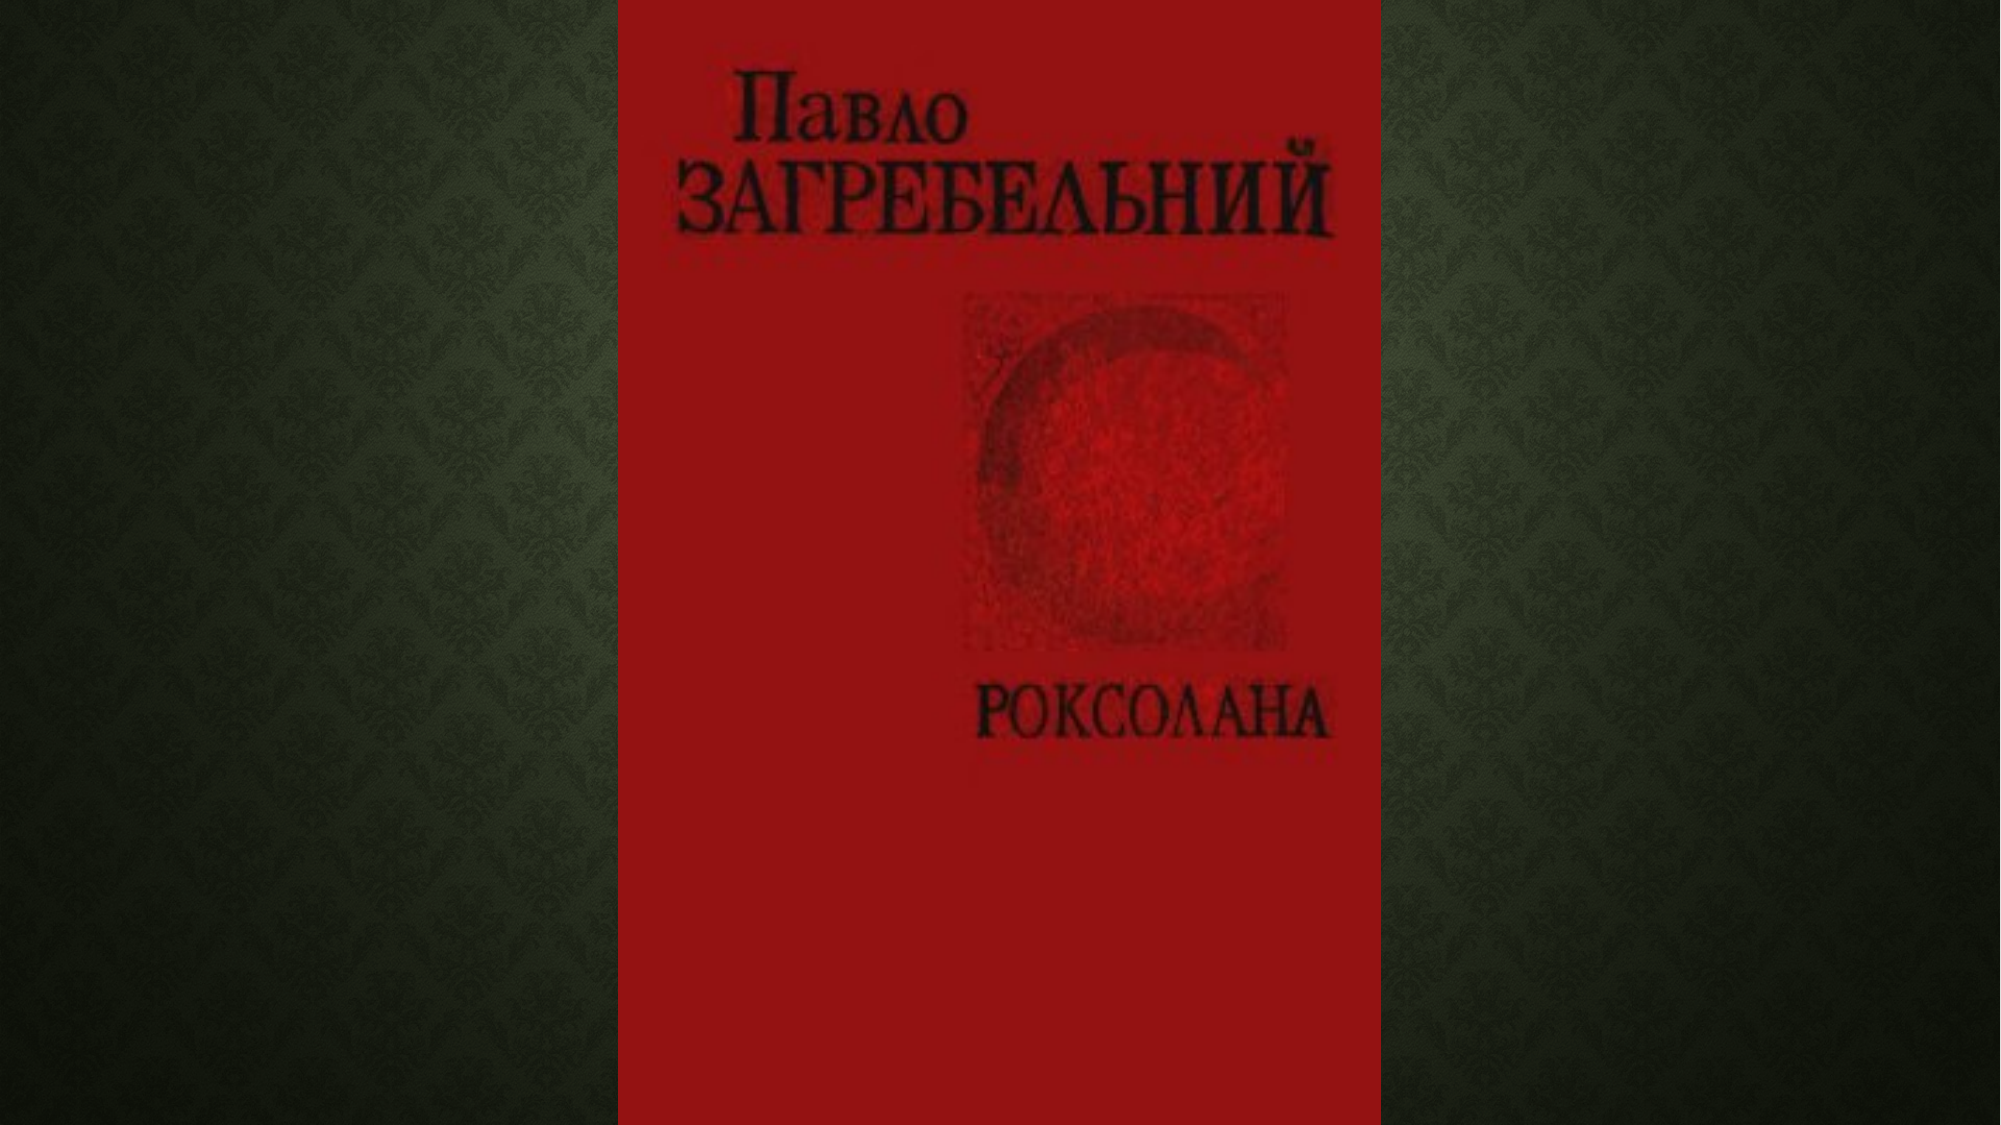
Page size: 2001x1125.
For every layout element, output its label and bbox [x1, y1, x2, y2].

list [617, 0, 1381, 1125]
